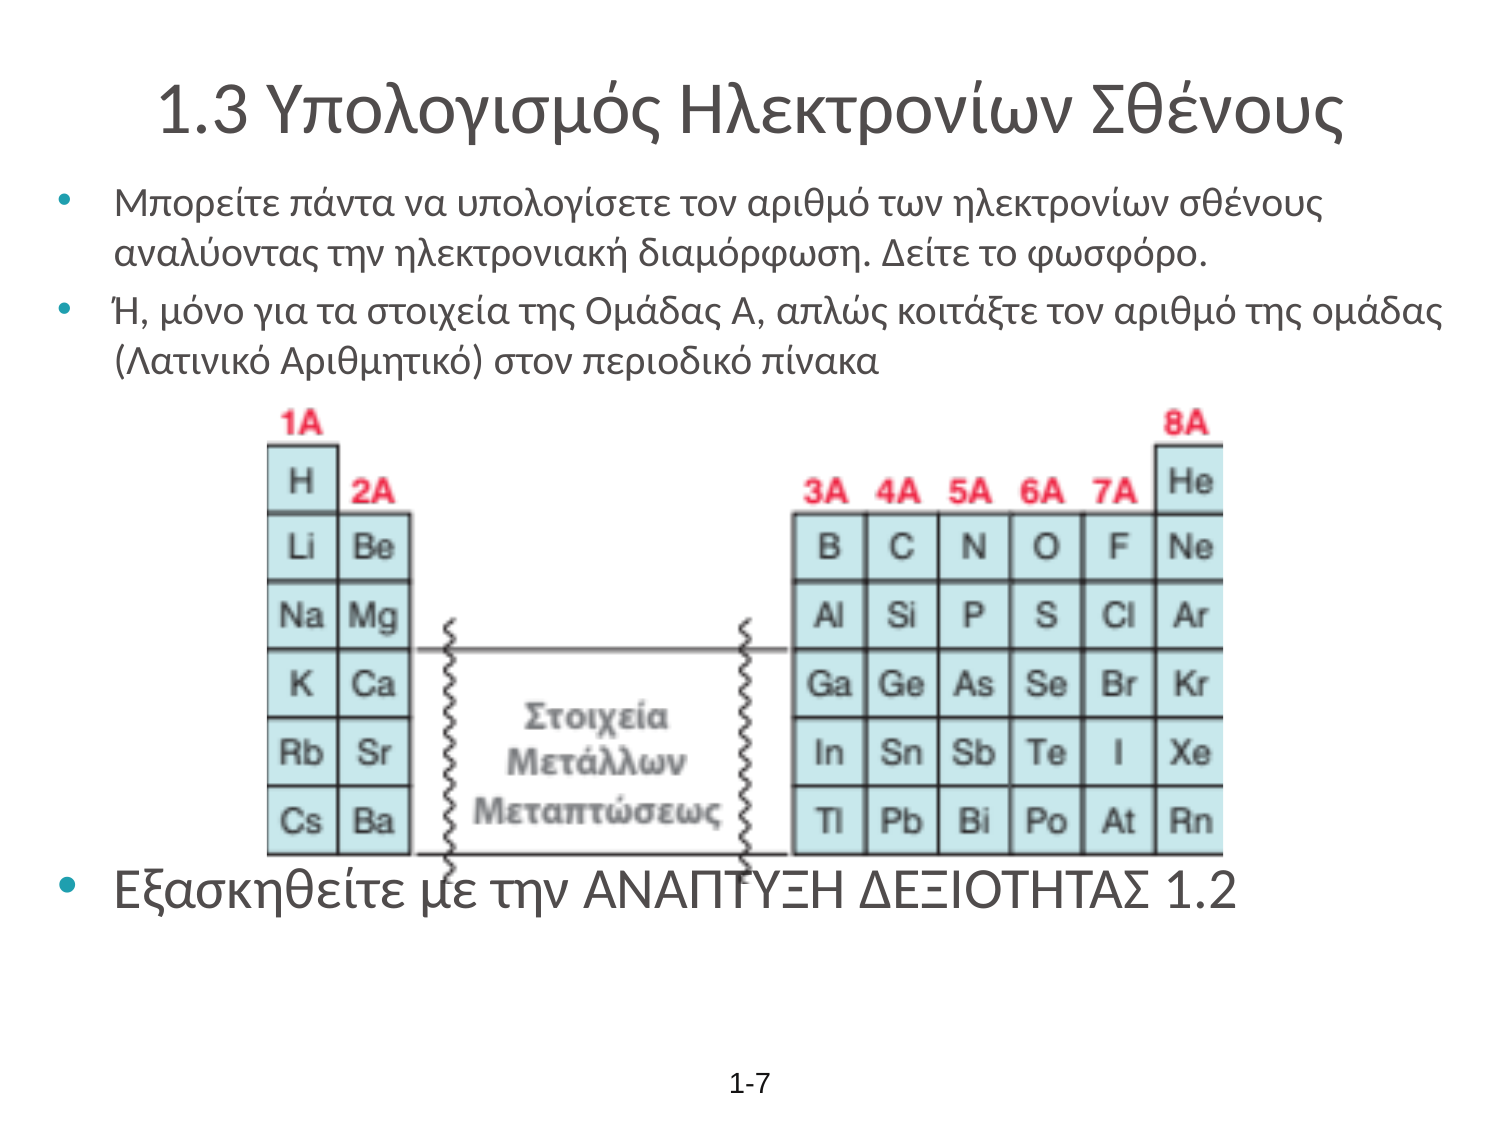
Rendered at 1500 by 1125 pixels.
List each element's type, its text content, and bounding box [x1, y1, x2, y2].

list Μπορείτε πάντα να υπολογίσετε τον αριθμό των ηλεκτρονίων σθένους αναλύοντας την ηλεκτρονιακή διαμόρφωση. Δείτε το φωσφόρο. Ή, μόνο για τα στοιχεία της Ομάδας A, απλώς κοιτάξτε τον αριθμό της ομάδας (Λατινικό Αριθμητικό) στον περιοδικό πίνακα Εξασκηθείτε με την ΑΝΑΠΤΥΞΗ ΔΕΞΙΟΤΗΤΑΣ 1.2 [41, 166, 1467, 1068]
title 1.3 Υπολογισμός Ηλεκτρονίων Σθένους [74, 31, 1426, 177]
slide_number 1-7 [559, 1056, 941, 1117]
picture [266, 402, 1224, 884]
